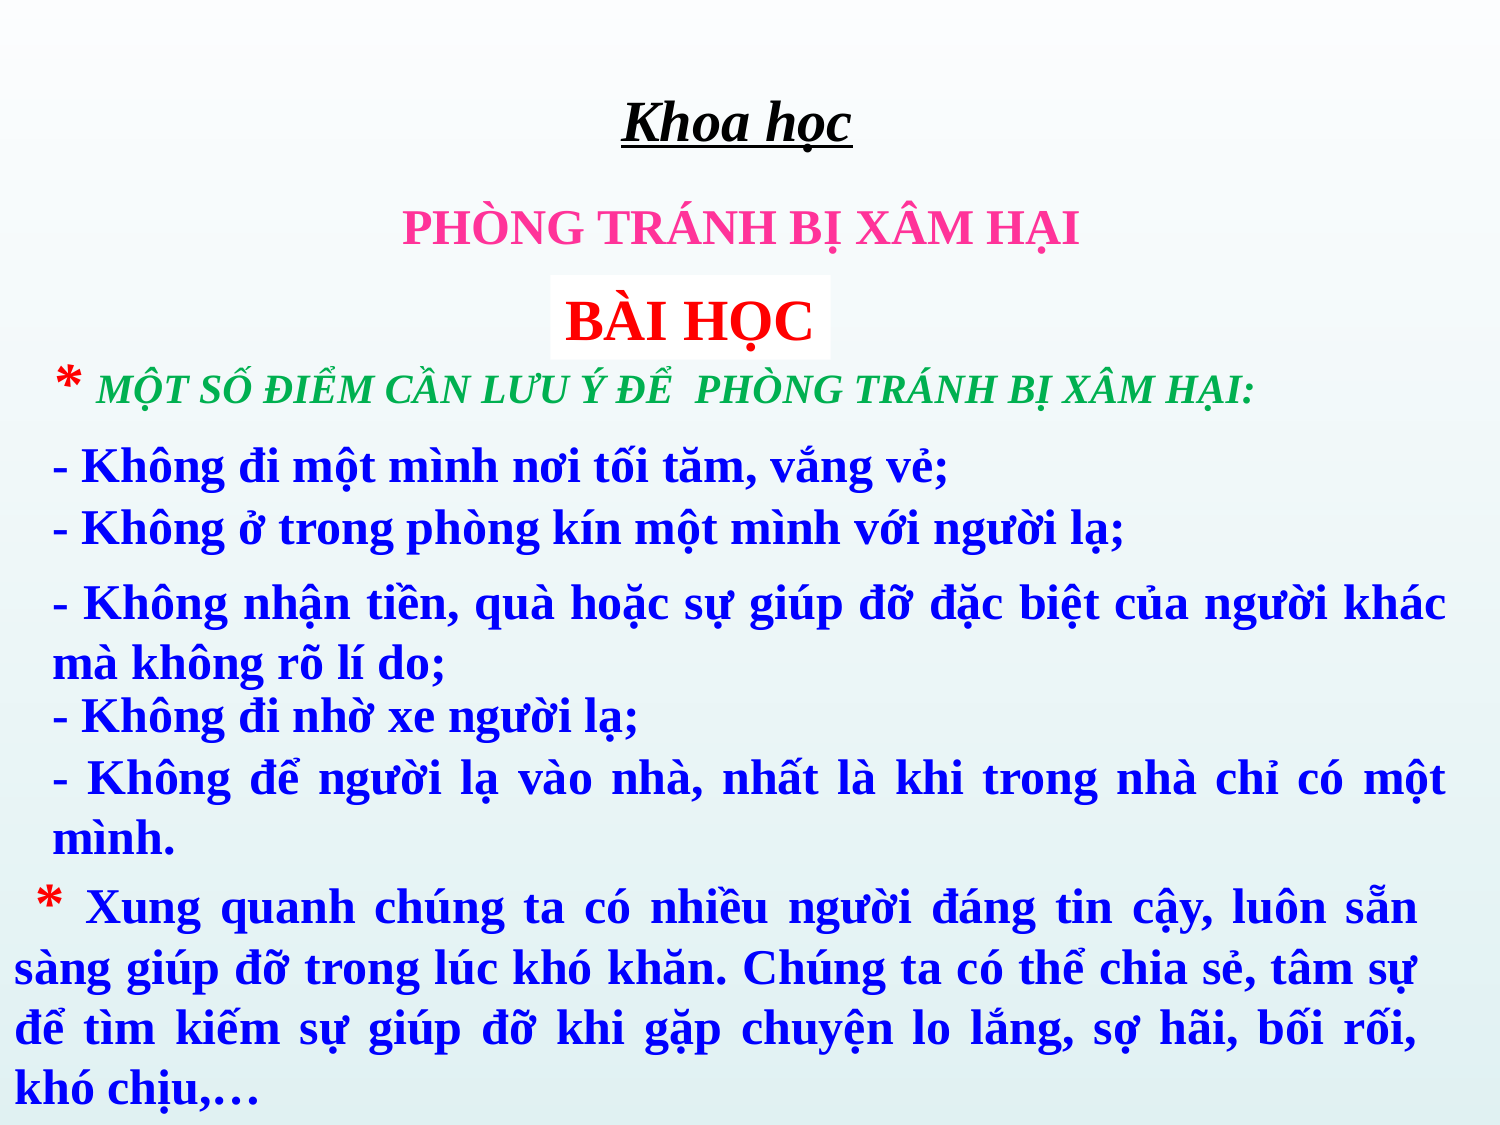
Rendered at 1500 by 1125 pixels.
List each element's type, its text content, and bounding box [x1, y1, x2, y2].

text_box - Không để người lạ vào nhà, nhất là khi trong nhà chỉ có một mình. [37, 737, 1463, 873]
text_box - Không nhận tiền, quà hoặc sự giúp đỡ đặc biệt của người khác mà không rõ lí do; [37, 562, 1463, 698]
text_box BÀI HỌC [550, 275, 831, 360]
text_box * MỘT SỐ ĐIỂM CẦN LƯU Ý ĐỂ PHÒNG TRÁNH BỊ XÂM HẠI: [37, 337, 1469, 423]
text_box - Không ở trong phòng kín một mình với người lạ; [37, 487, 1475, 563]
text_box - Không đi nhờ xe người lạ; [37, 674, 913, 750]
text_box * Xung quanh chúng ta có nhiều người đáng tin cậy, luôn sẵn sàng giúp đỡ trong lúc khó khăn. Chúng ta có thể chia sẻ, tâm sự để tìm kiếm sự giúp đỡ khi gặp chuyện lo lắng, sợ hãi, bối rối, khó chịu,… [0, 857, 1434, 1122]
text_box PHÒNG TRÁNH BỊ XÂM HẠI [387, 187, 1125, 263]
text_box Khoa học [606, 75, 932, 161]
text_box - Không đi một mình nơi tối tăm, vắng vẻ; [37, 424, 1272, 487]
